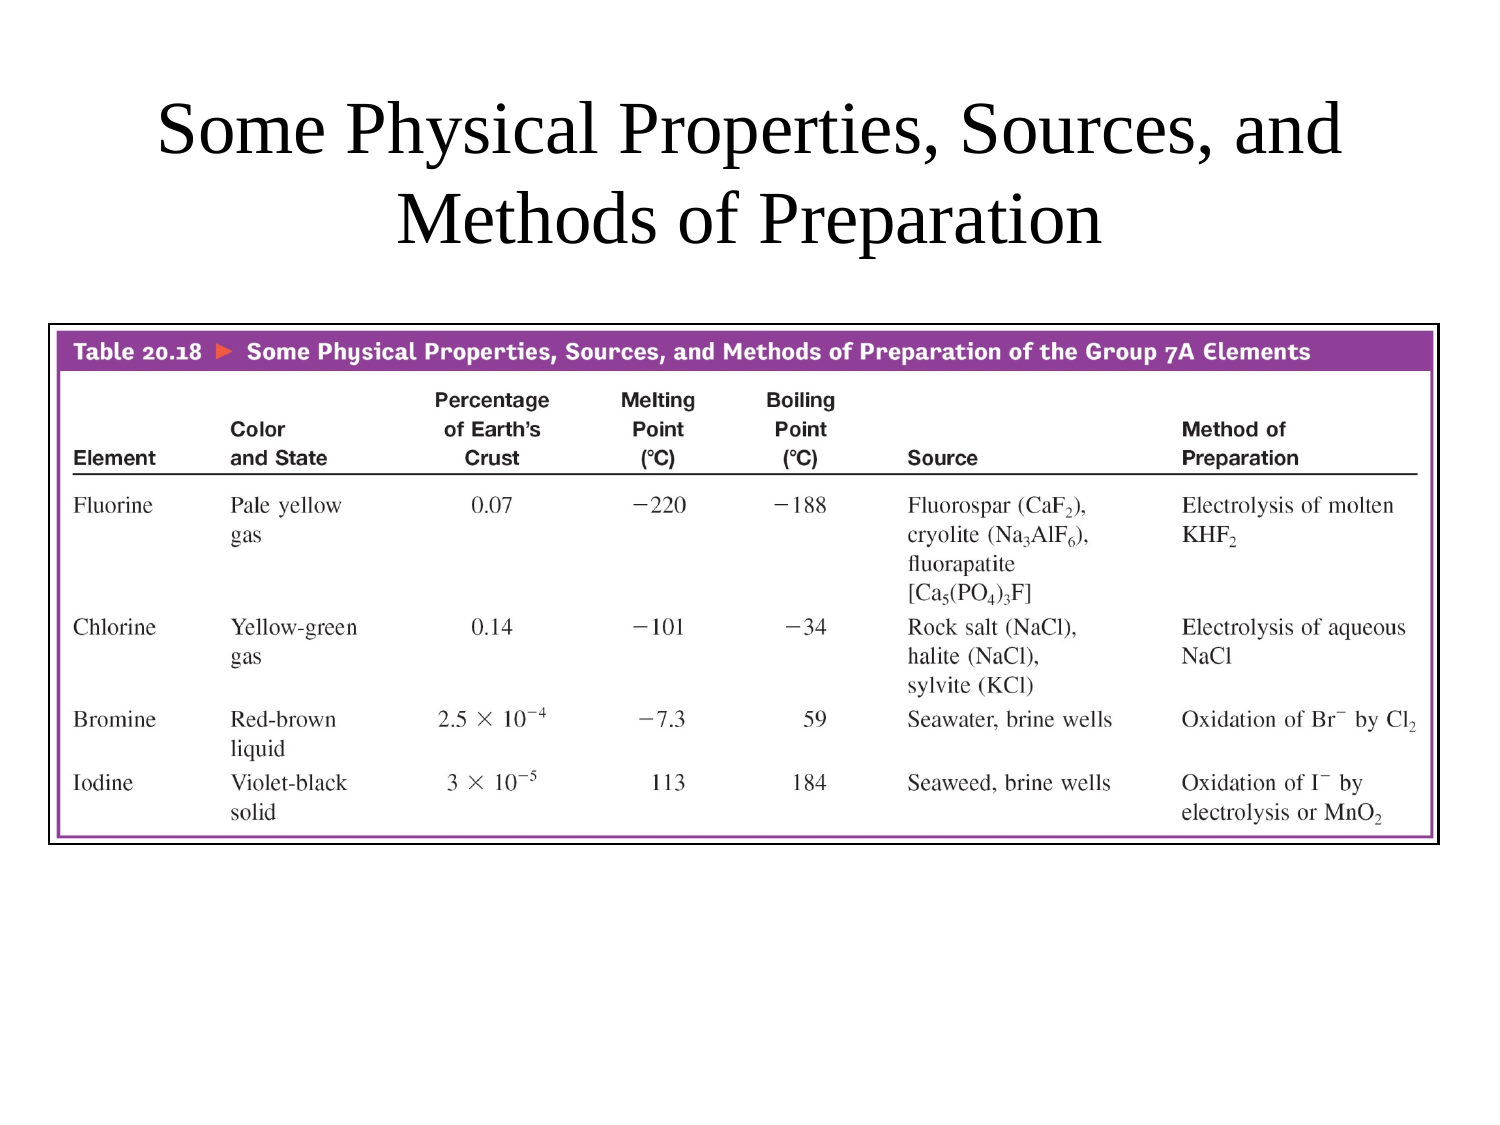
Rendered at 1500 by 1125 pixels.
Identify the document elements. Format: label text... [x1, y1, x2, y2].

picture [49, 324, 1438, 844]
title Some Physical Properties, Sources, and Methods of Preparation [75, 75, 1425, 263]
